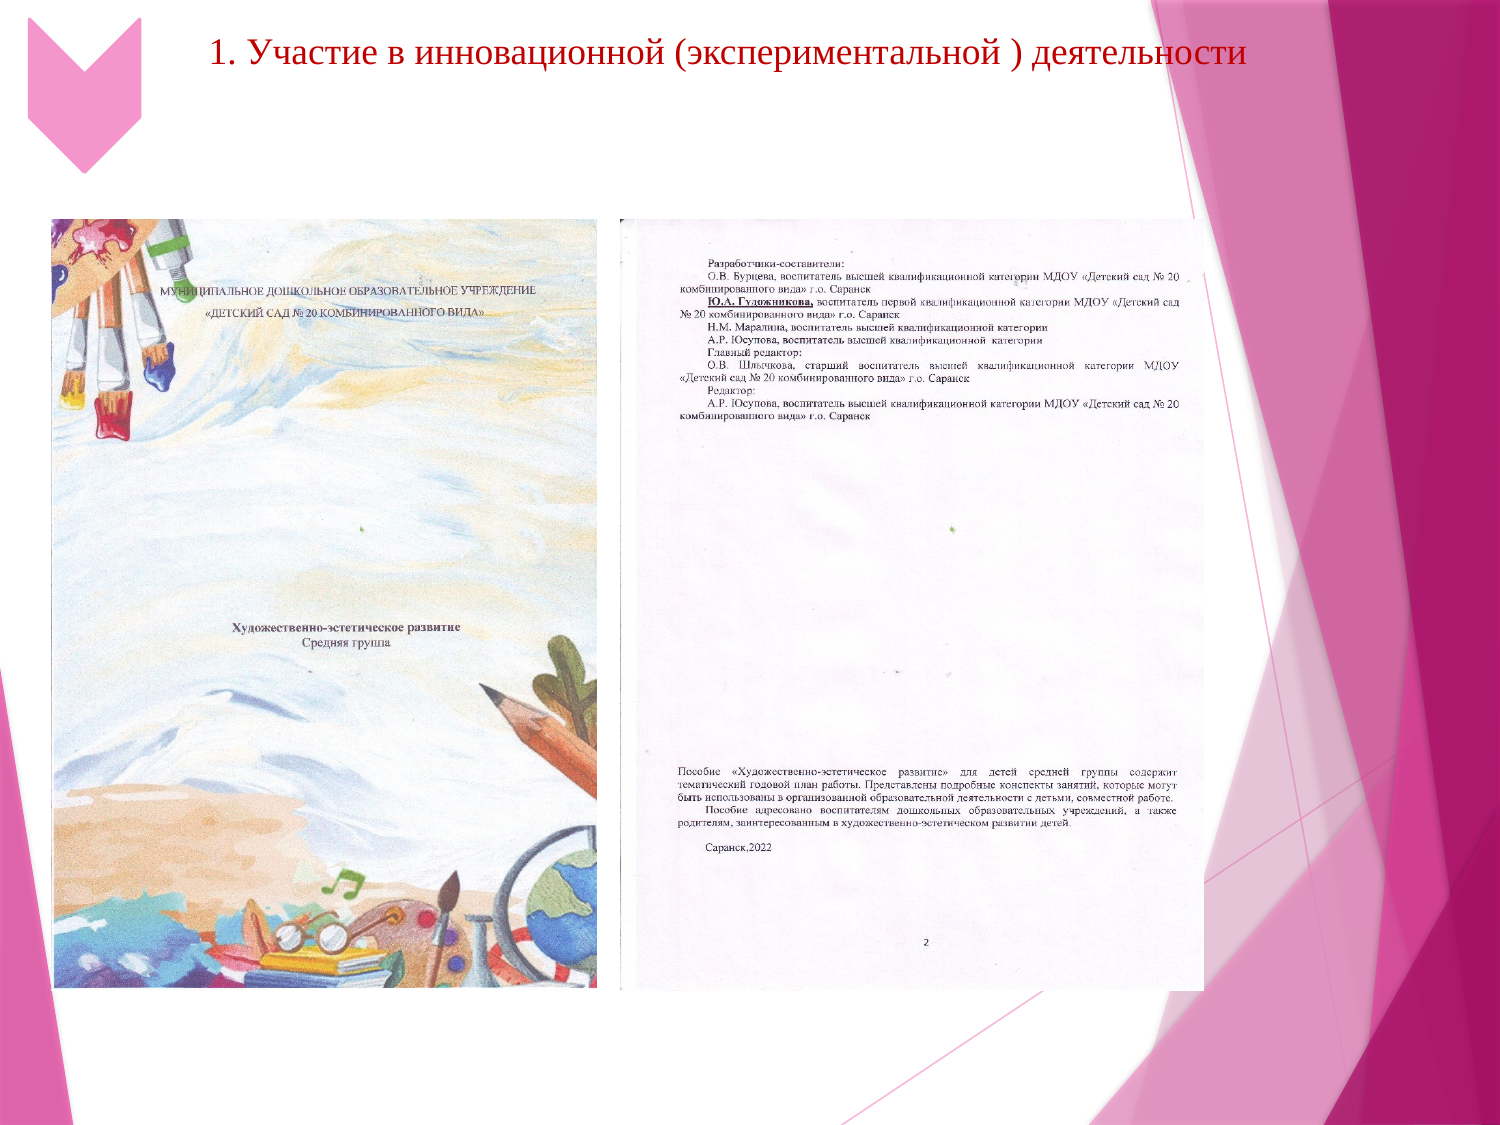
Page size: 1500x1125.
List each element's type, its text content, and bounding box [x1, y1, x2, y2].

title 1. Участие в инновационной (экспериментальной ) деятельности [182, 19, 1263, 102]
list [50, 219, 598, 992]
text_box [28, 18, 180, 173]
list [619, 219, 1204, 992]
